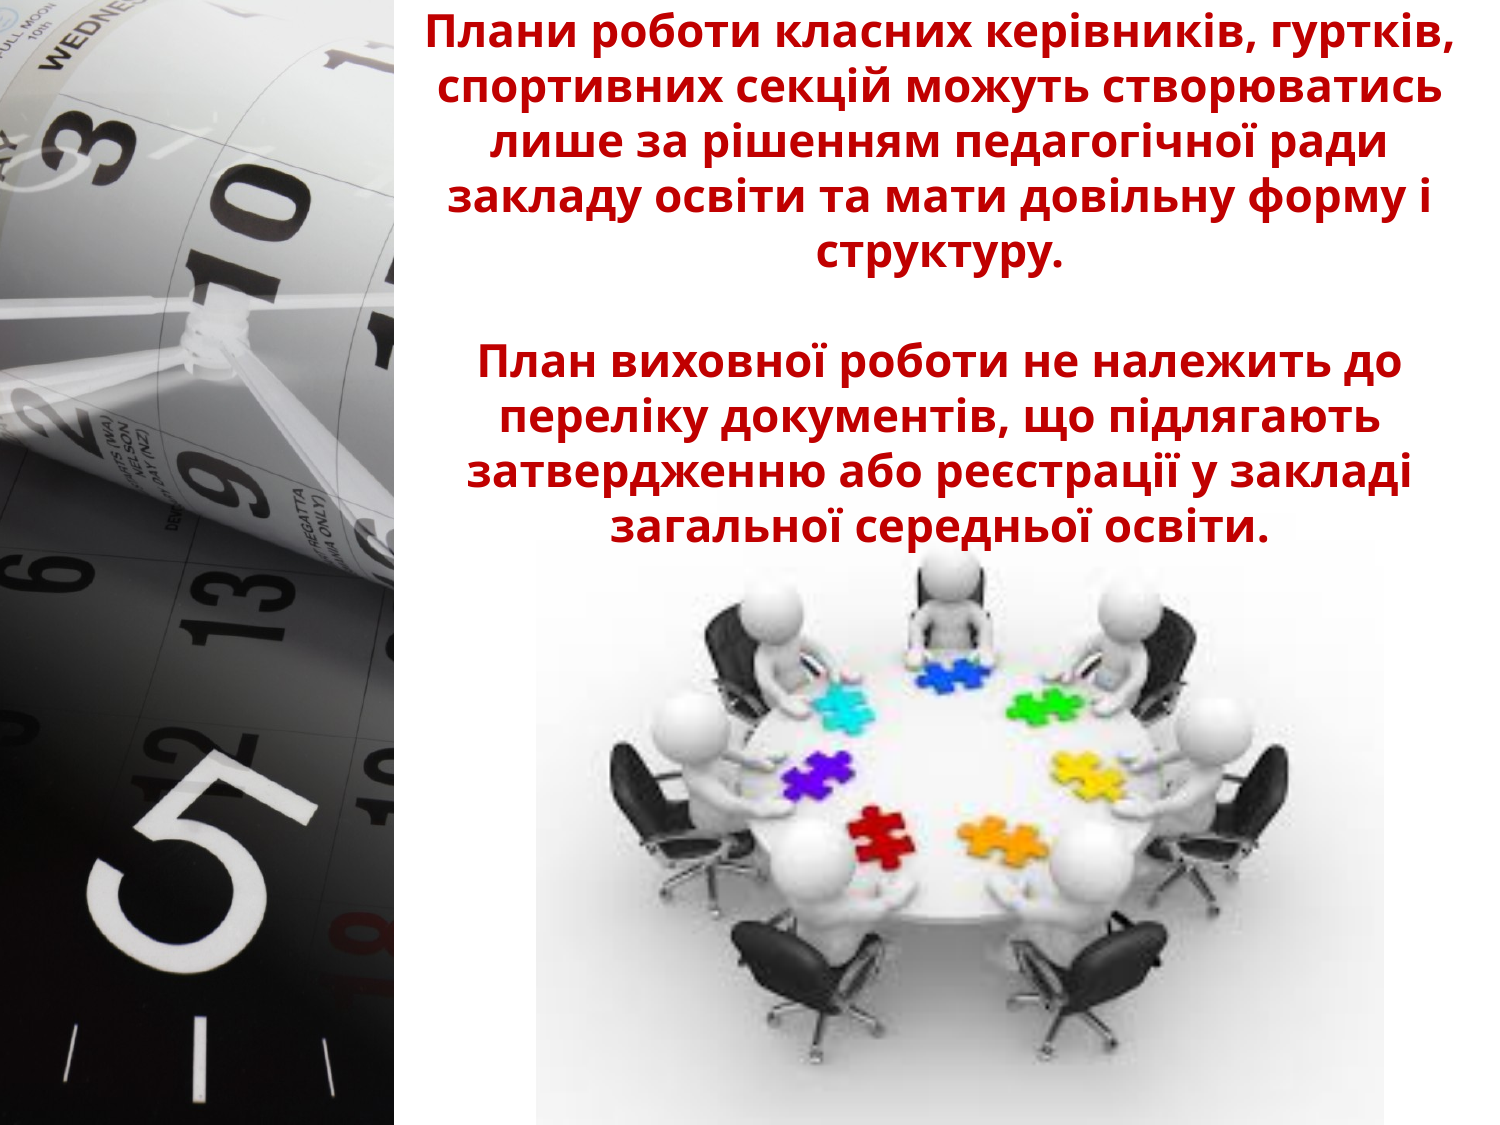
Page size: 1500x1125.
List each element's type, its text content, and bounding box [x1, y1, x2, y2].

picture [536, 490, 1384, 1125]
text_box Плани роботи класних керівників, гуртків, спортивних секцій можуть створюватись лише за рішенням педагогічної ради закладу освіти та мати довільну форму і структуру. План виховної роботи не належить до переліку документів, що підлягають затвердженню або реєстрації у закладі загальної середньої освіти. [399, 34, 1481, 520]
picture [0, 0, 394, 1125]
